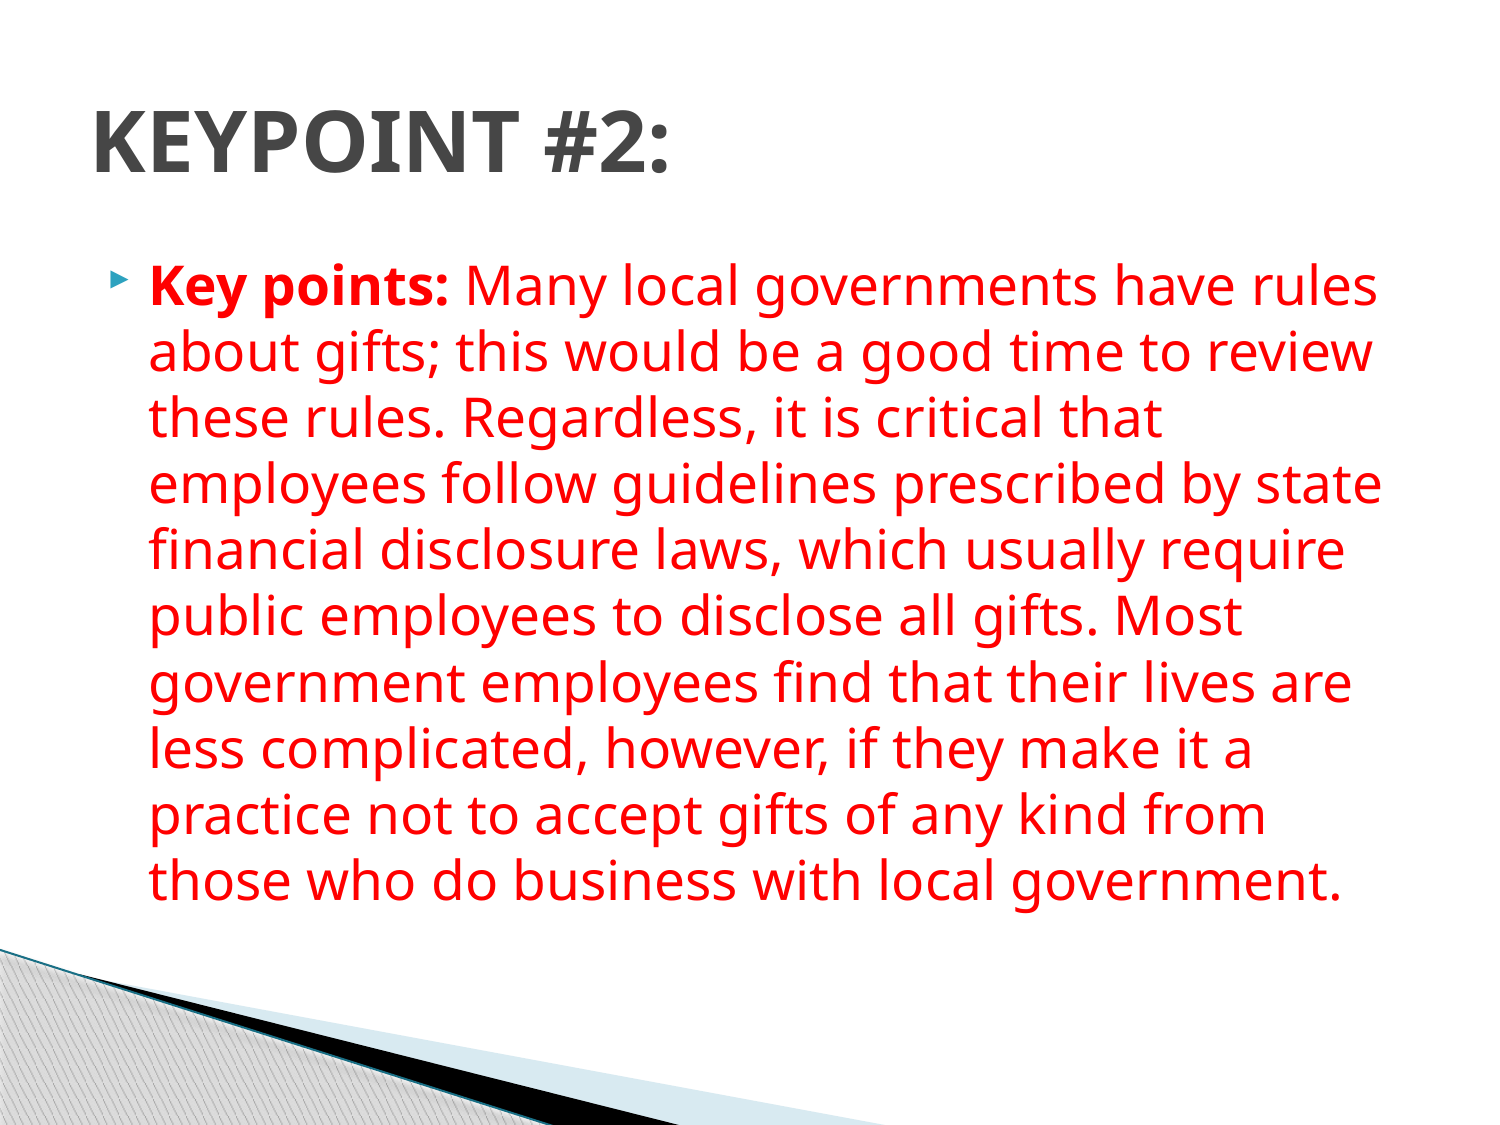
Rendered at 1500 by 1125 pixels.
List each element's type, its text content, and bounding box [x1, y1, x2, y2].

list Key points: Many local governments have rules about gifts; this would be a good time to review these rules. Regardless, it is critical that employees follow guidelines prescribed by state financial disclosure laws, which usually require public employees to disclose all gifts. Most government employees find that their lives are less complicated, however, if they make it a practice not to accept gifts of any kind from those who do business with local government. [75, 243, 1425, 986]
title KEYPOINT #2: [75, 45, 1425, 233]
